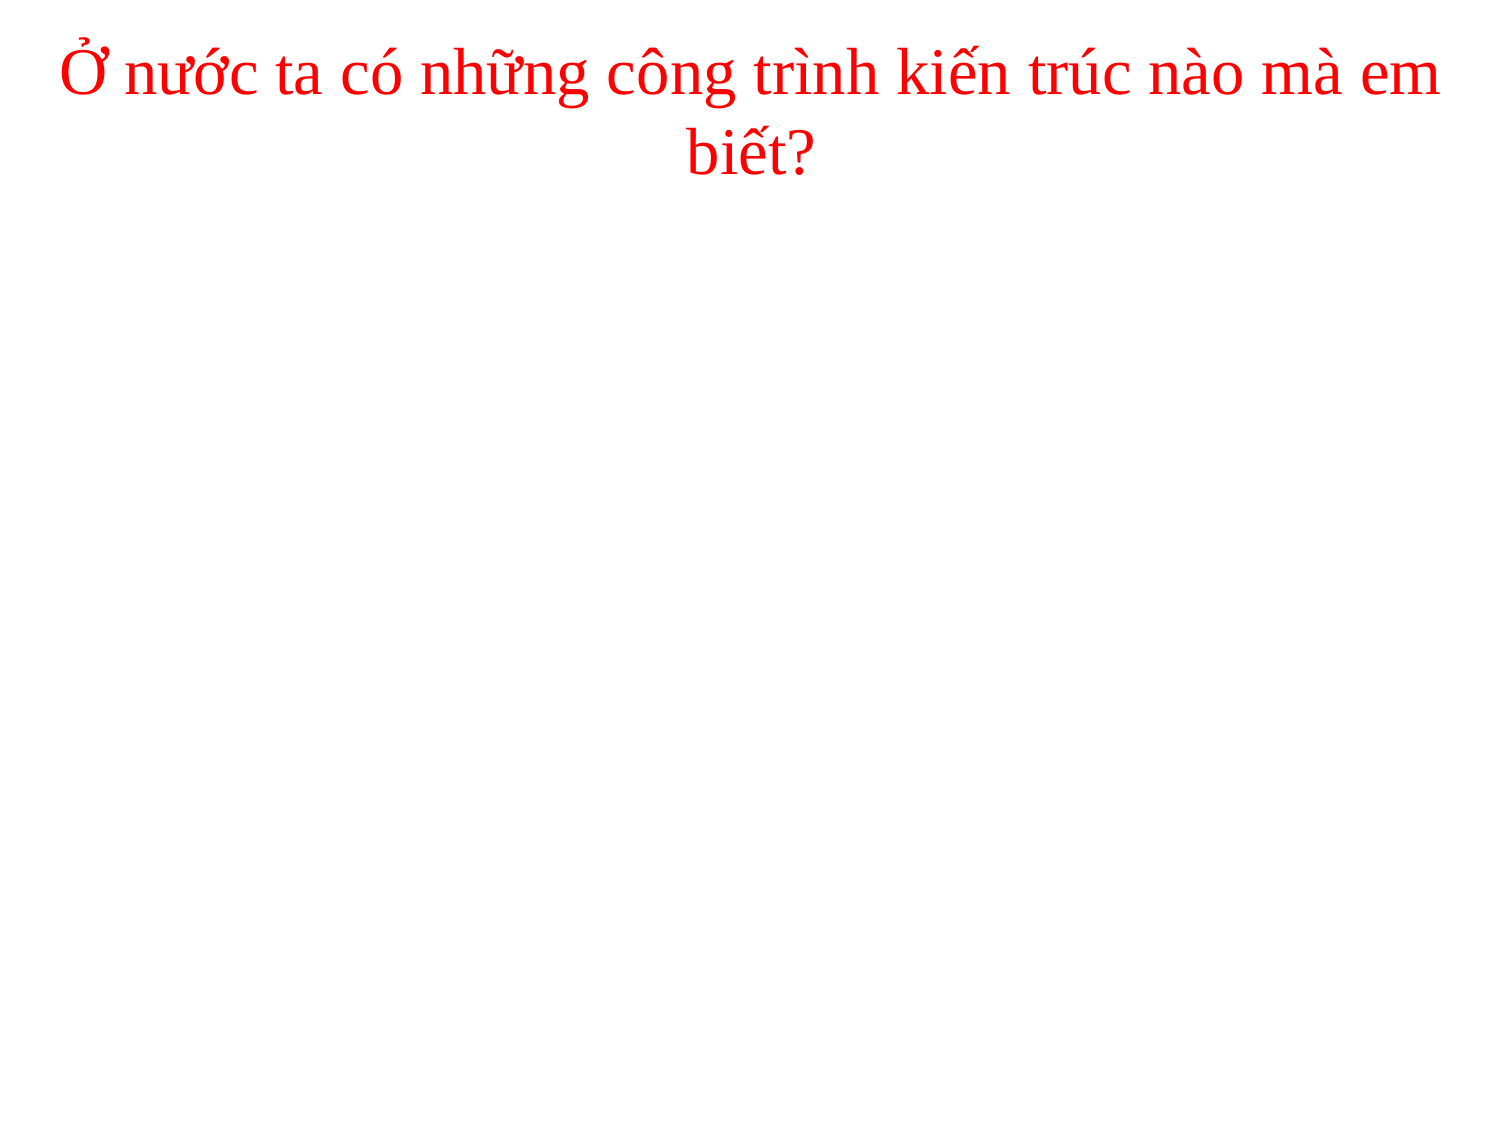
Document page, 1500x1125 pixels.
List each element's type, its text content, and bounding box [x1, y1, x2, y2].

text_box Ở nước ta có những công trình kiến trúc nào mà em biết? [22, 20, 1481, 196]
